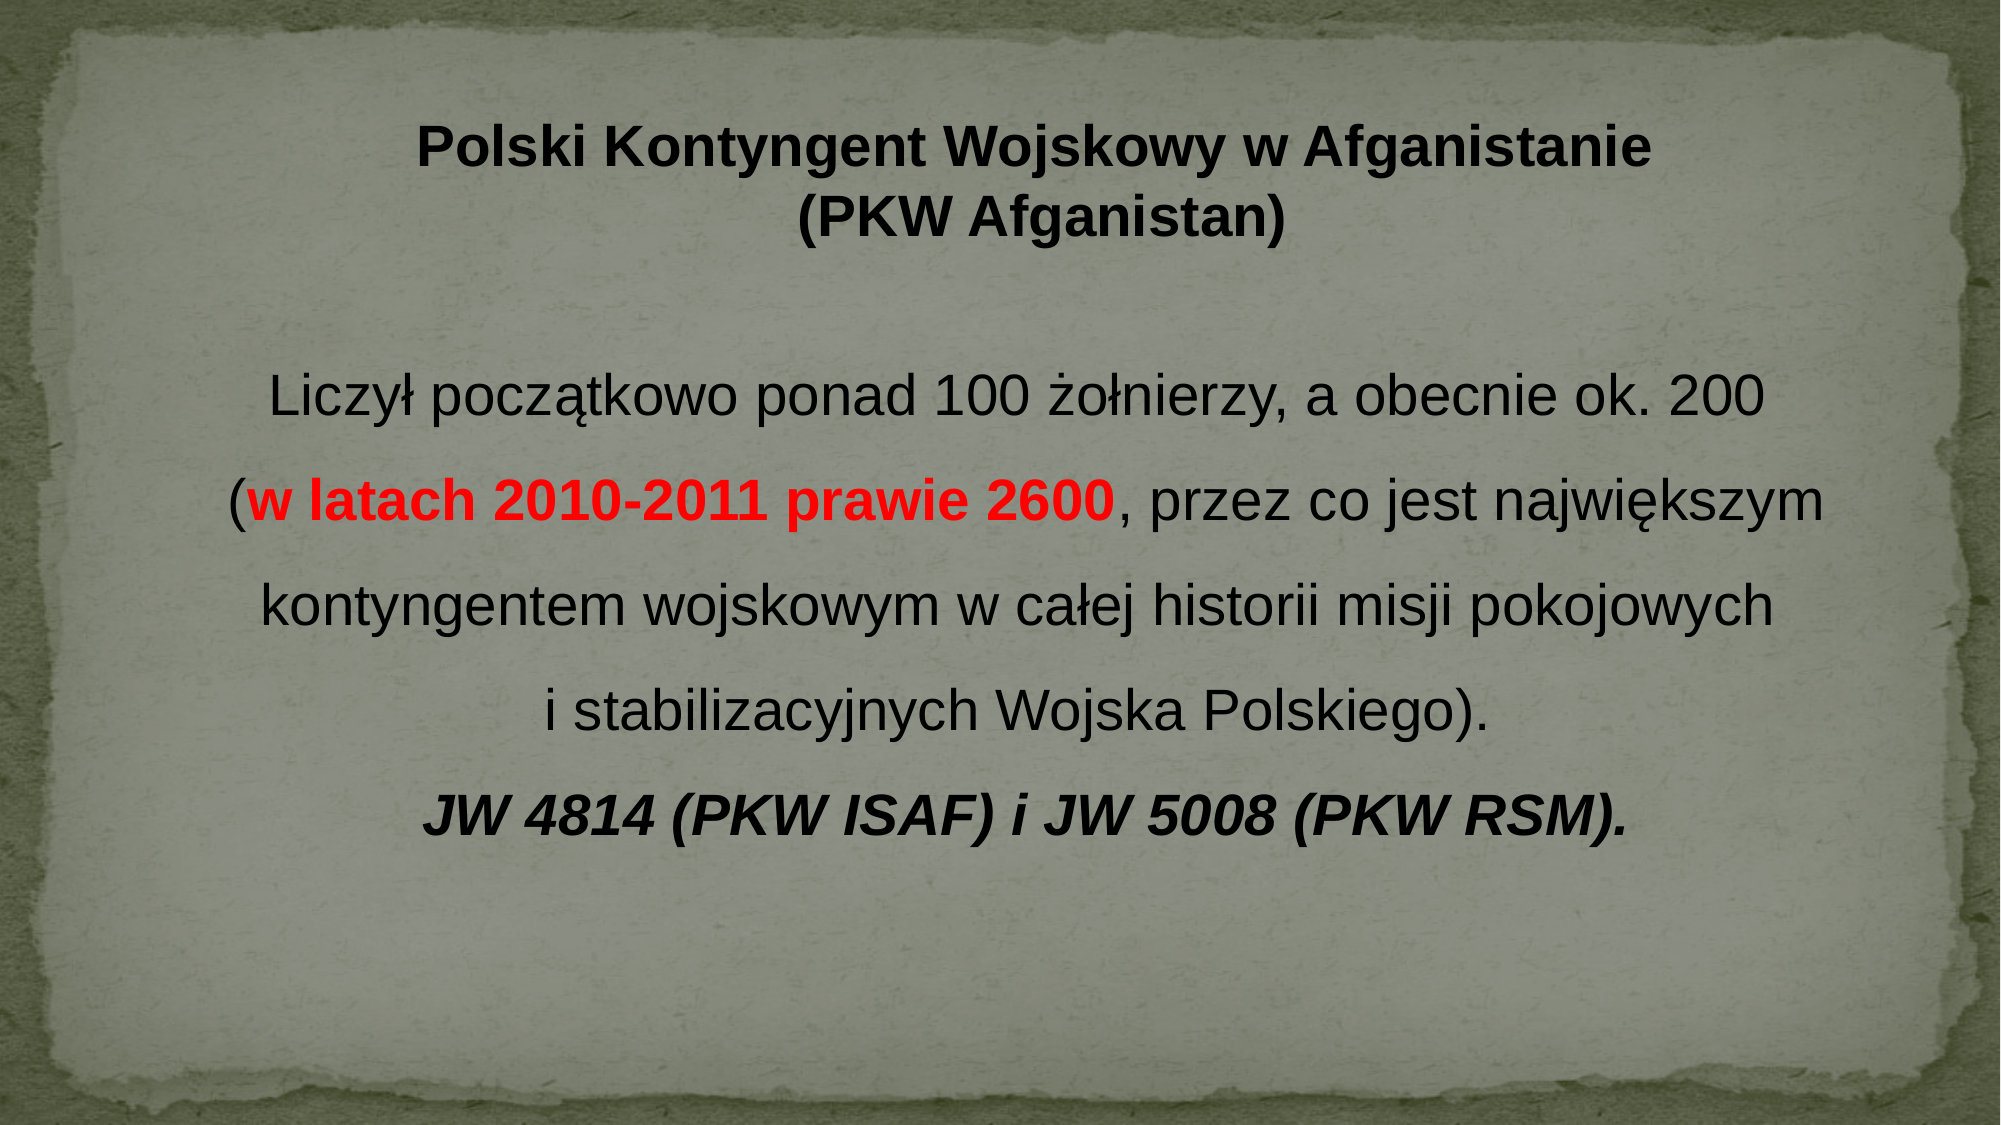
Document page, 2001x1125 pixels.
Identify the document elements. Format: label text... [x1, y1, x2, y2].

text_box Liczył początkowo ponad 100 żołnierzy, a obecnie ok. 200 (w latach 2010-2011 prawie 2600, przez co jest największym kontyngentem wojskowym w całej historii misji pokojowych i stabilizacyjnych Wojska Polskiego). JW 4814 (PKW ISAF) i JW 5008 (PKW RSM). [167, 314, 1886, 855]
text_box Polski Kontyngent Wojskowy w Afganistanie (PKW Afganistan) [271, 100, 1815, 256]
